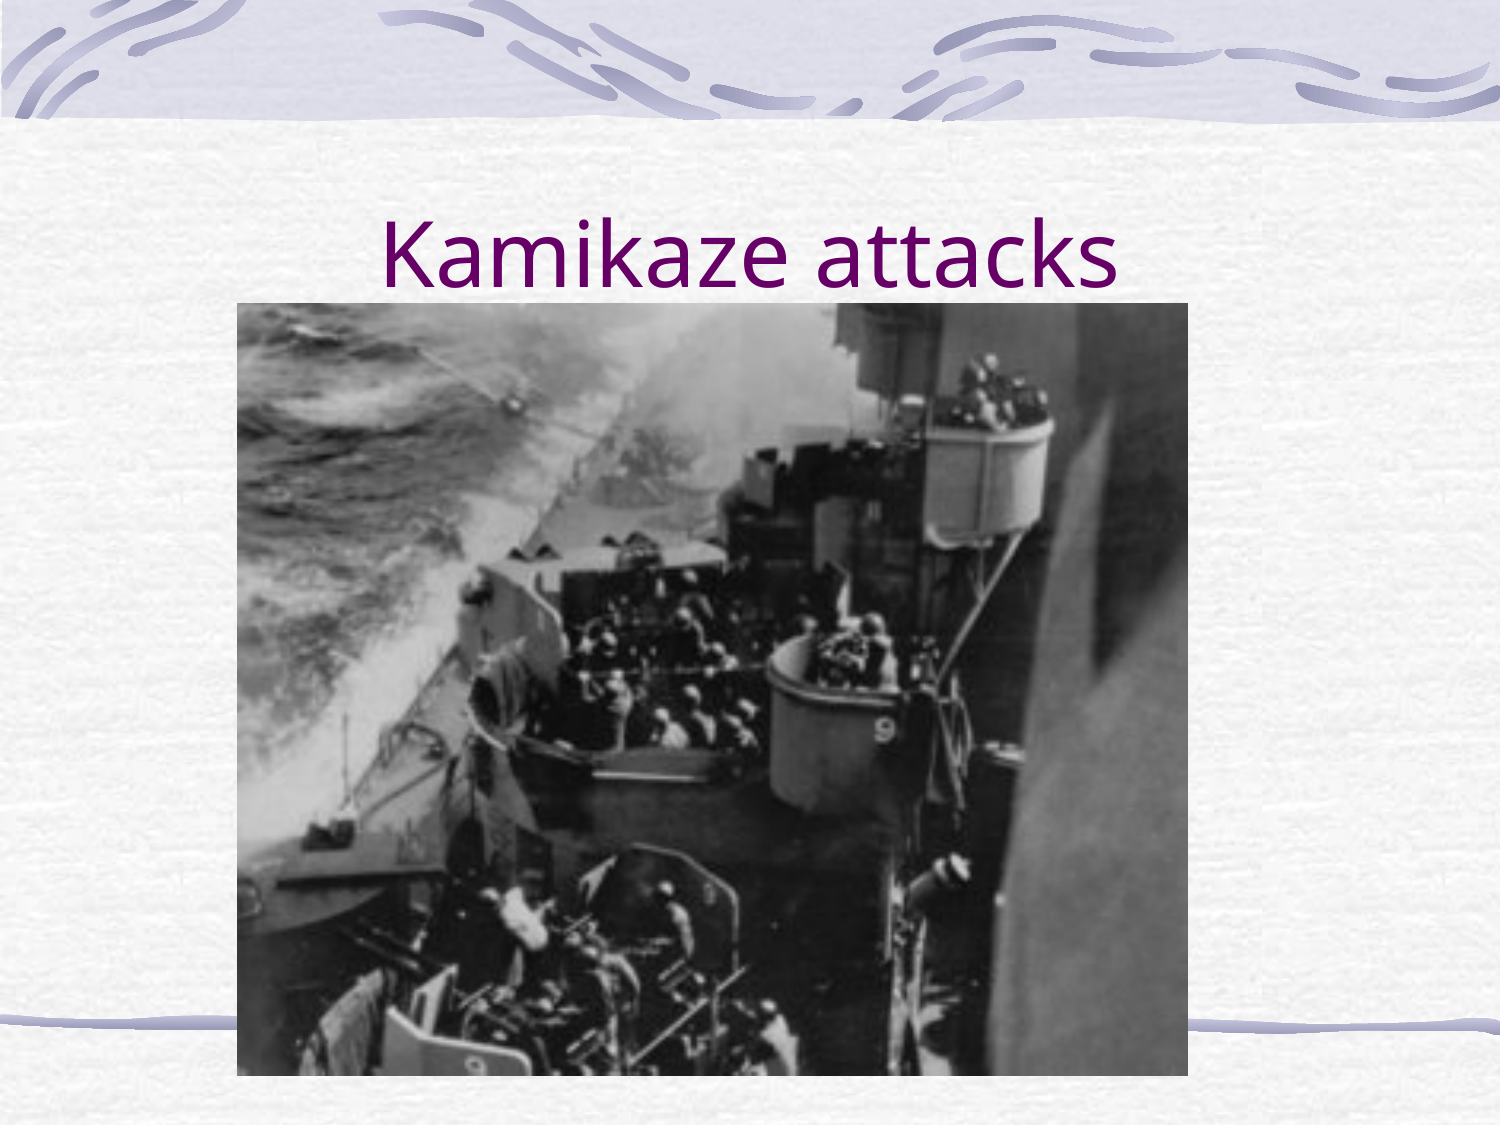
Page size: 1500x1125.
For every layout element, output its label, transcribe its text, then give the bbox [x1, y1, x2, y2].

picture [0, 0, 1500, 1125]
title Kamikaze attacks [112, 126, 1388, 314]
